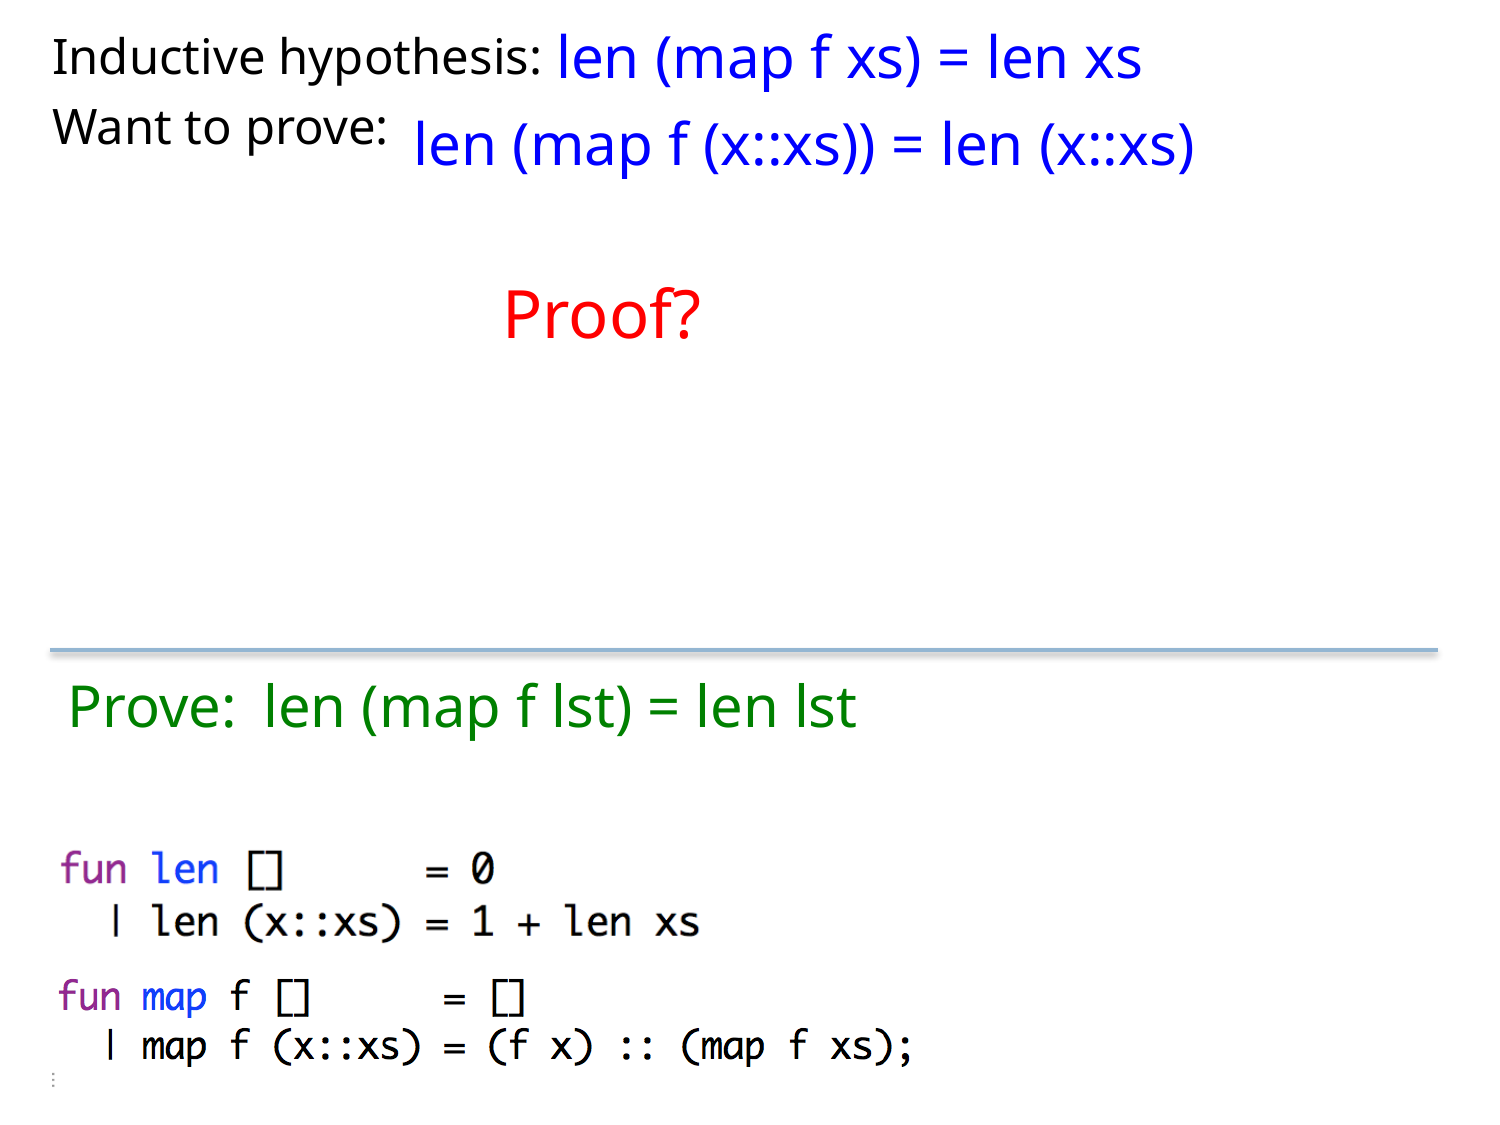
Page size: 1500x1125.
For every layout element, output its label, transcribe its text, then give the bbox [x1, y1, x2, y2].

text_box len (map f (x::xs)) = len (x::xs) [398, 99, 1210, 185]
text_box len (map f xs) = len xs [541, 12, 1159, 98]
text_box Inductive hypothesis: Want to prove: [37, 18, 575, 219]
picture [52, 837, 926, 1088]
text_box Proof? [487, 264, 717, 360]
text_box Prove: len (map f lst) = len lst [52, 661, 874, 785]
